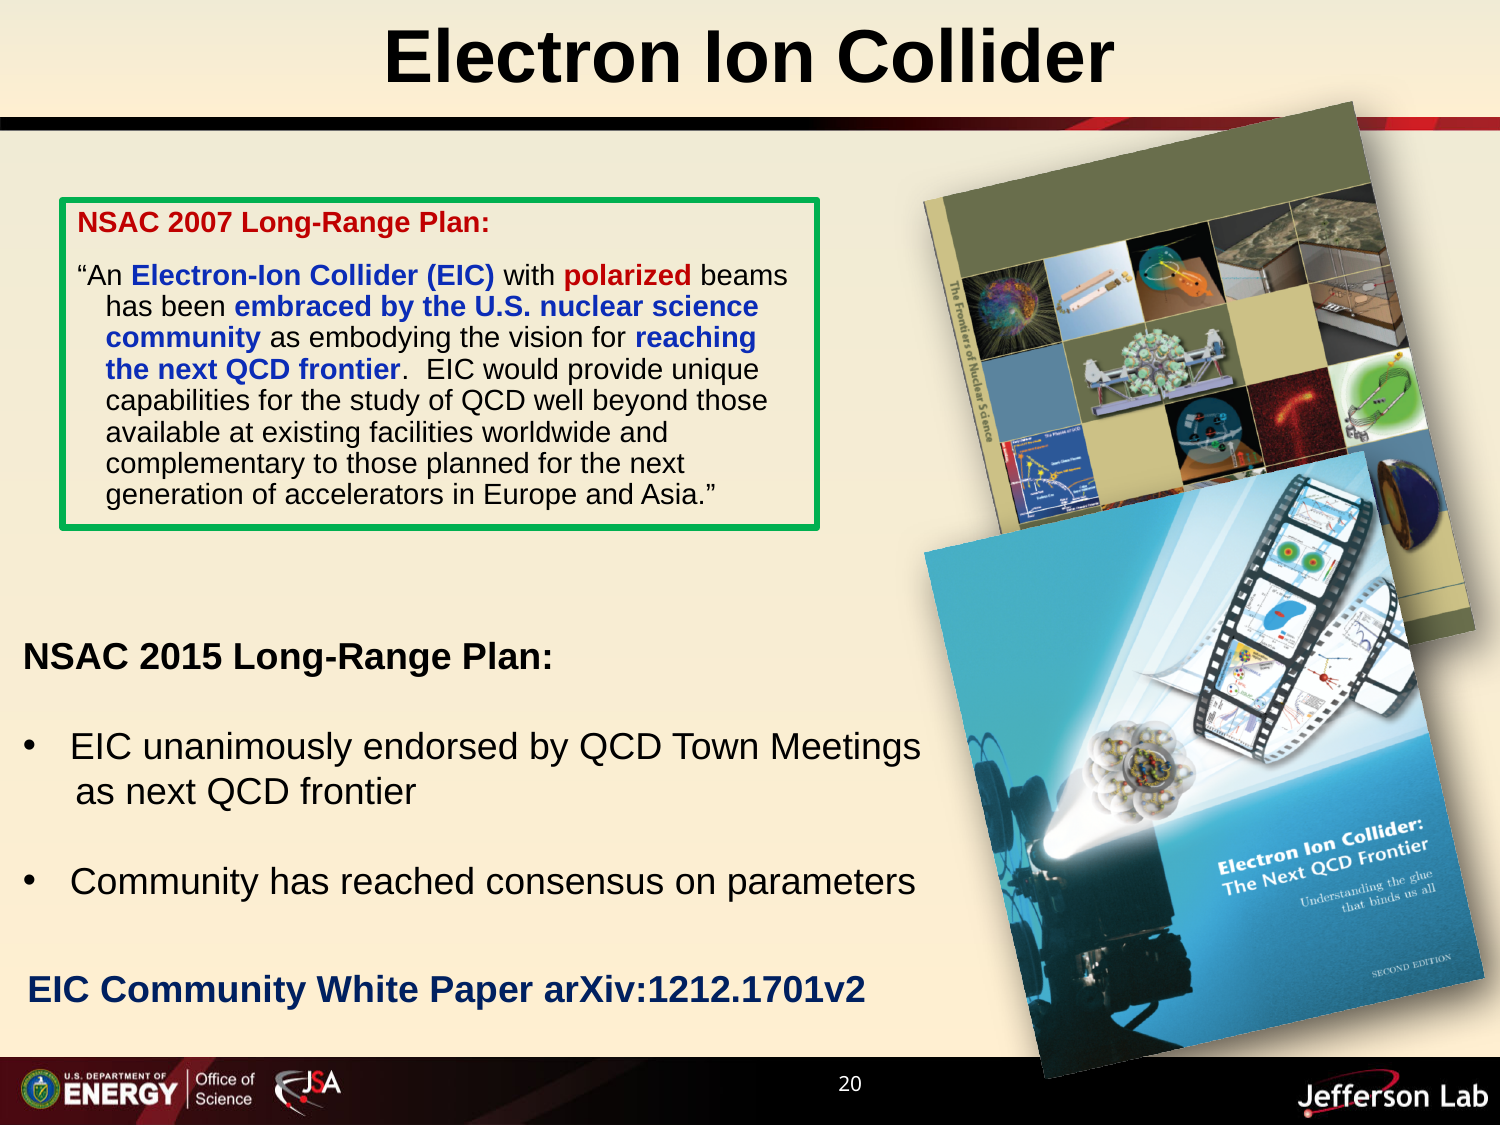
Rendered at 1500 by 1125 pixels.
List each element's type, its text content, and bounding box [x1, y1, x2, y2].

text_box EIC Community White Paper arXiv:1212.1701v2 [12, 957, 889, 1018]
text_box NSAC 2015 Long-Range Plan: EIC unanimously endorsed by QCD Town Meetings as next QCD frontier Community has reached consensus on parameters [8, 624, 937, 910]
text_box 20 [675, 1068, 1025, 1100]
picture [0, 102, 1500, 1125]
text_box Electron Ion Collider [74, 0, 1425, 125]
text_box NSAC 2007 Long-Range Plan: “An Electron-Ion Collider (EIC) with polarized beams has been embraced by the U.S. nuclear science community as embodying the vision for reaching the next QCD frontier. EIC would provide unique capabilities for the study of QCD well beyond those available at existing facilities worldwide and complementary to those planned for the next generation of accelerators in Europe and Asia.” [62, 200, 817, 528]
